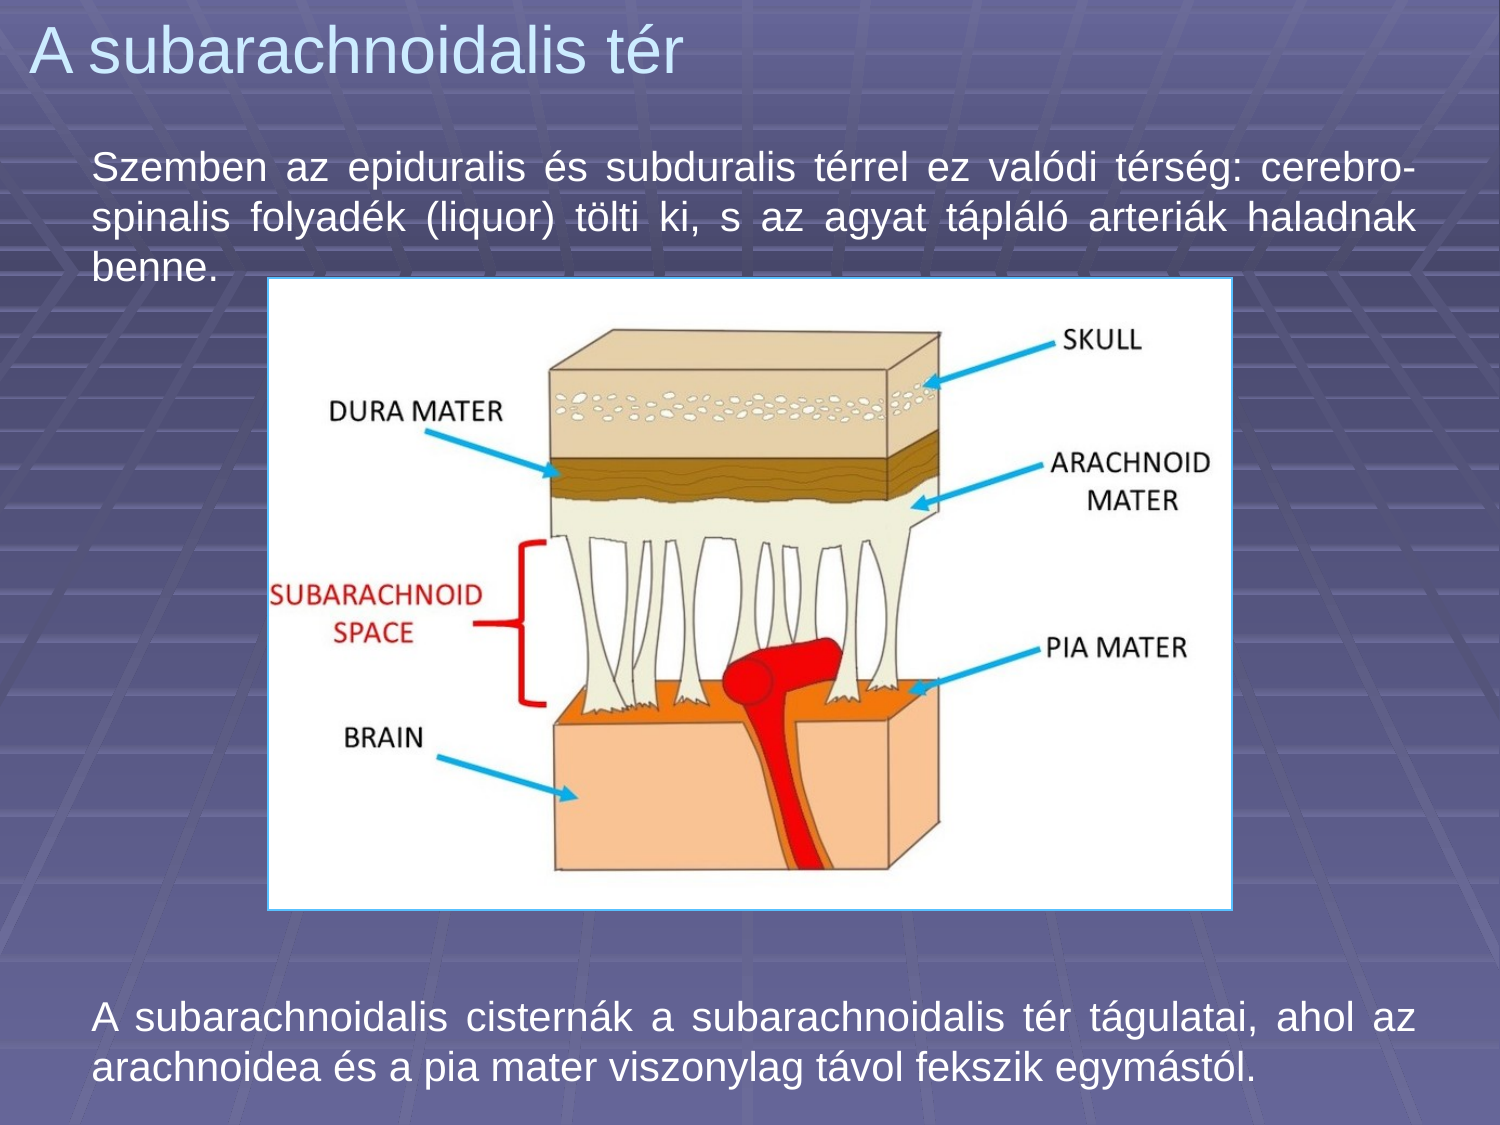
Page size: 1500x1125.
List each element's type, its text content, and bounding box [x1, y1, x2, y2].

text_box A subarachnoidalis tér [14, 0, 1081, 97]
picture [268, 278, 1232, 910]
text_box Szemben az epiduralis és subduralis térrel ez valódi térség: cerebro-spinalis folyadék (liquor) tölti ki, s az agyat tápláló arteriák haladnak benne. A subarachnoidalis cisternák a subarachnoidalis tér tágulatai, ahol az arachnoidea és a pia mater viszonylag távol fekszik egymástól. [76, 132, 1433, 1098]
